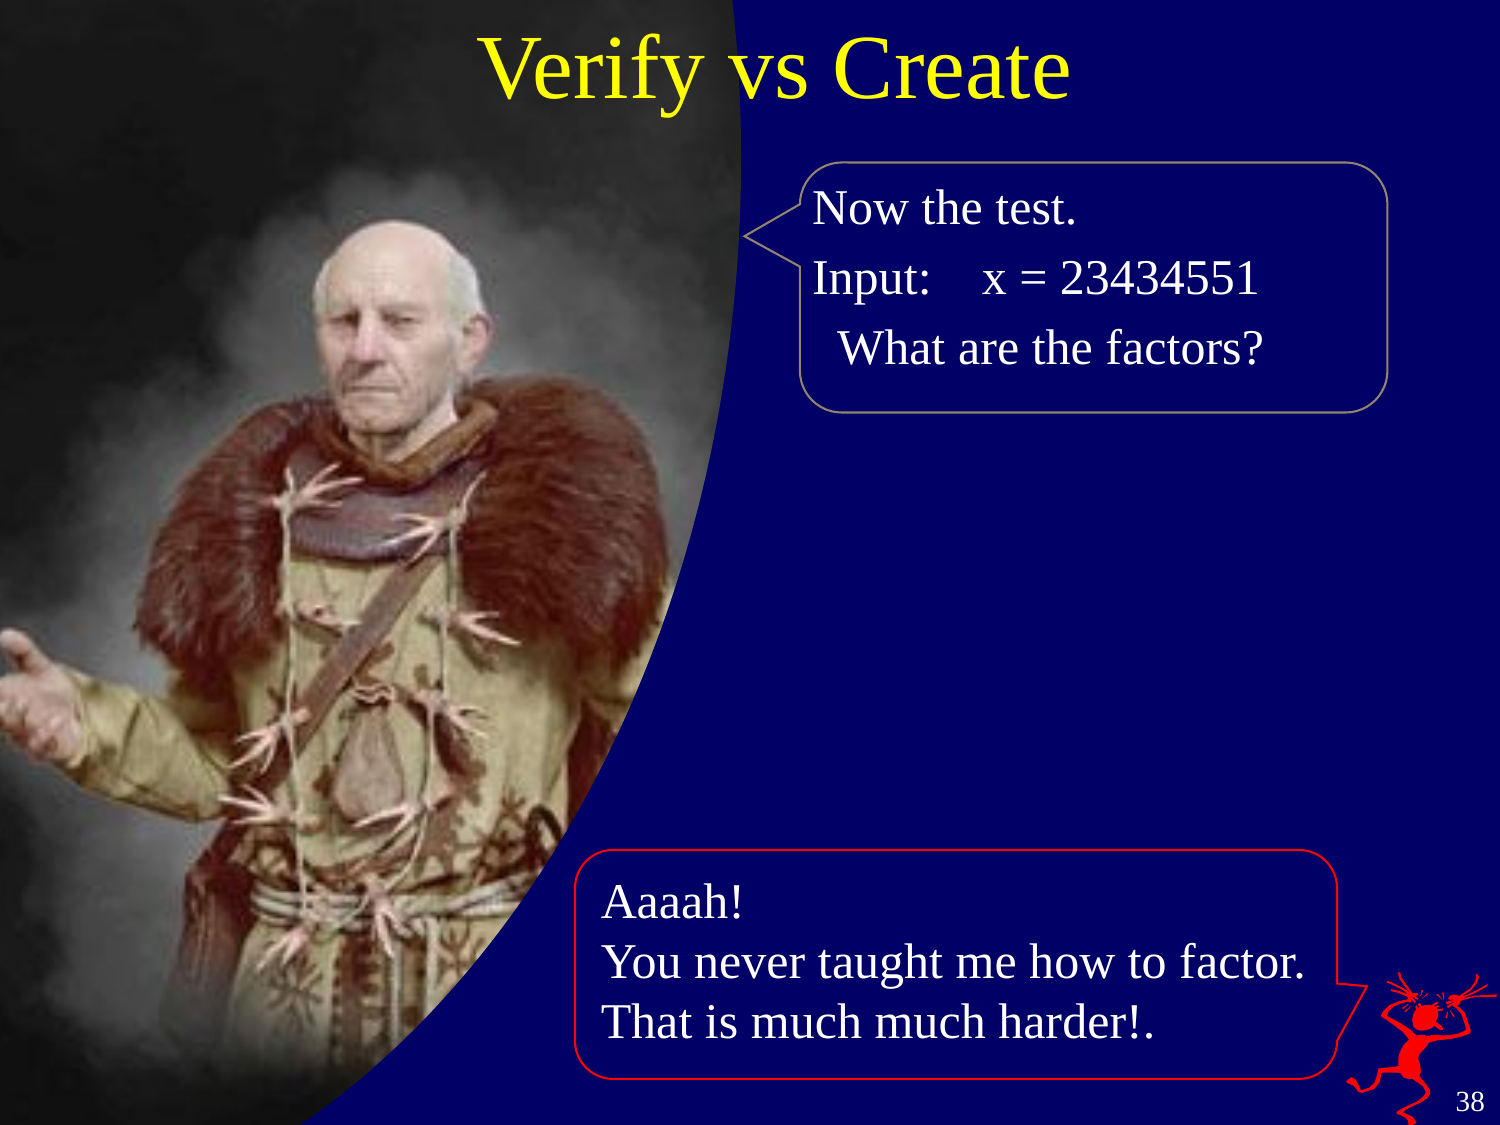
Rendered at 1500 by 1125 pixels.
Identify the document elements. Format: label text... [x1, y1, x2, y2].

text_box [1346, 972, 1498, 1125]
picture [0, 0, 742, 1125]
text_box Now the test. Input: x = 23434551 What are the factors? [746, 162, 1388, 413]
text_box Verify vs Create [743, 0, 1275, 188]
text_box Aaaah! You never taught me how to factor. That is much much harder!. [746, 849, 1341, 1079]
